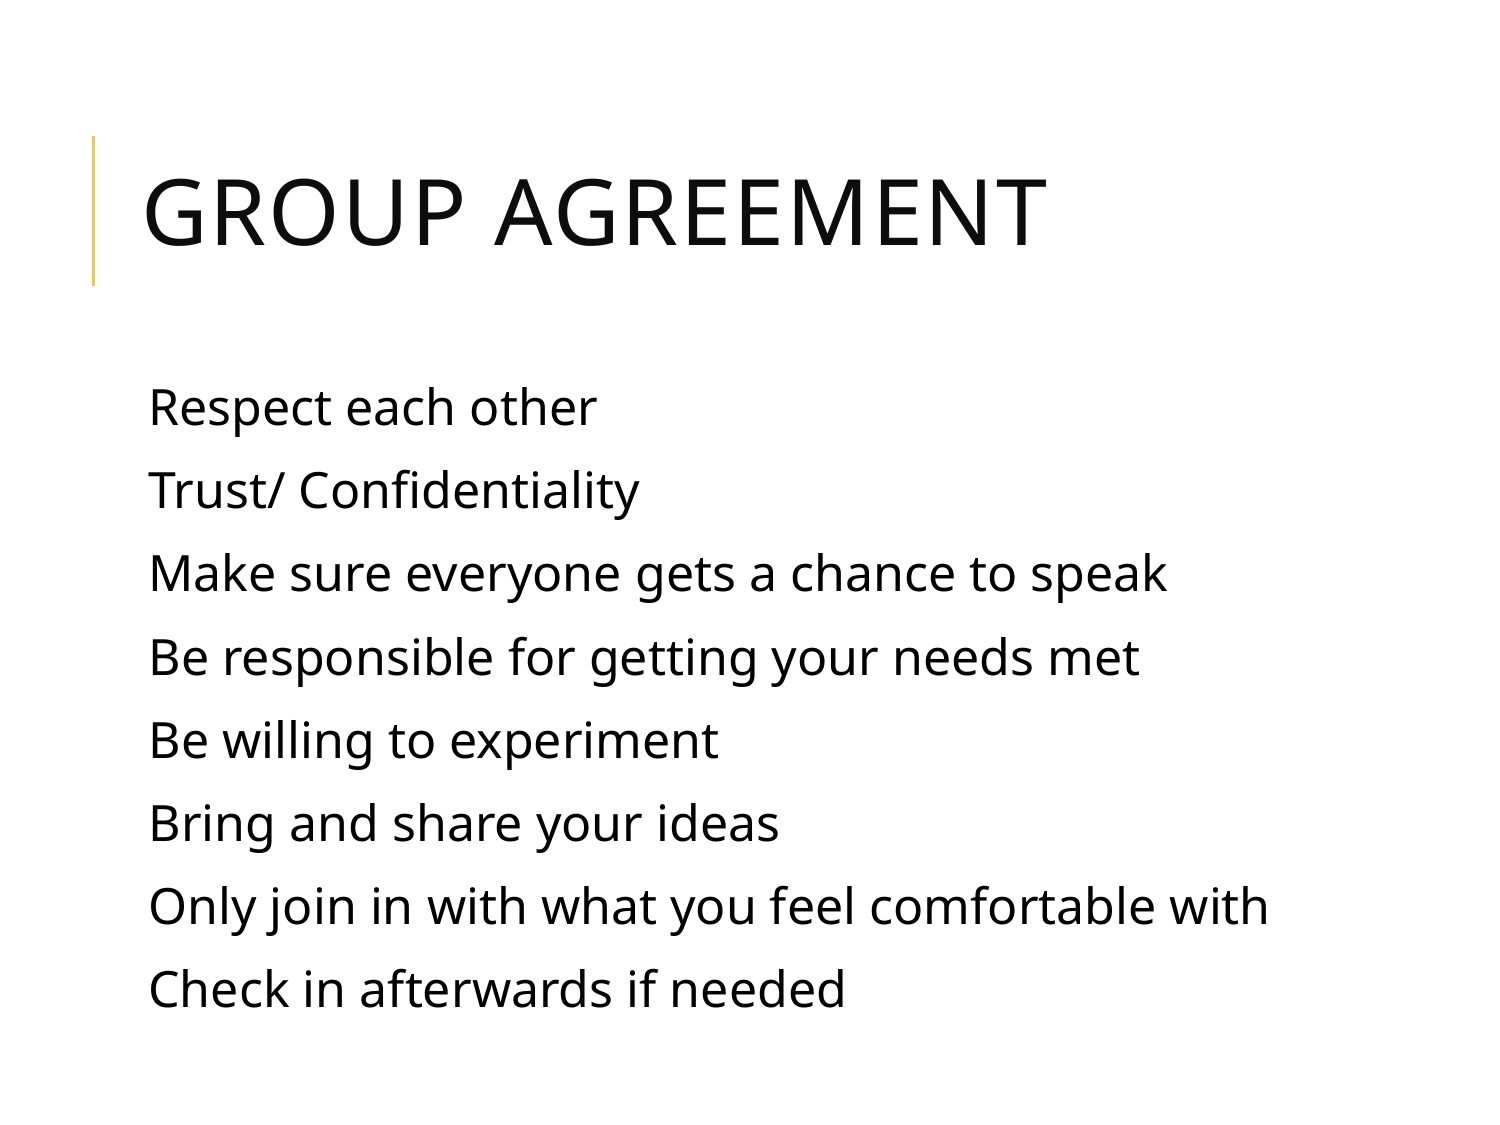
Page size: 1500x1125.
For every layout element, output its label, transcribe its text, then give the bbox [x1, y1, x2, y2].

title Group Agreement [126, 96, 1322, 342]
list Respect each other Trust/ Confidentiality Make sure everyone gets a chance to speak Be responsible for getting your needs met Be willing to experiment Bring and share your ideas Only join in with what you feel comfortable with Check in afterwards if needed [126, 375, 1322, 1035]
